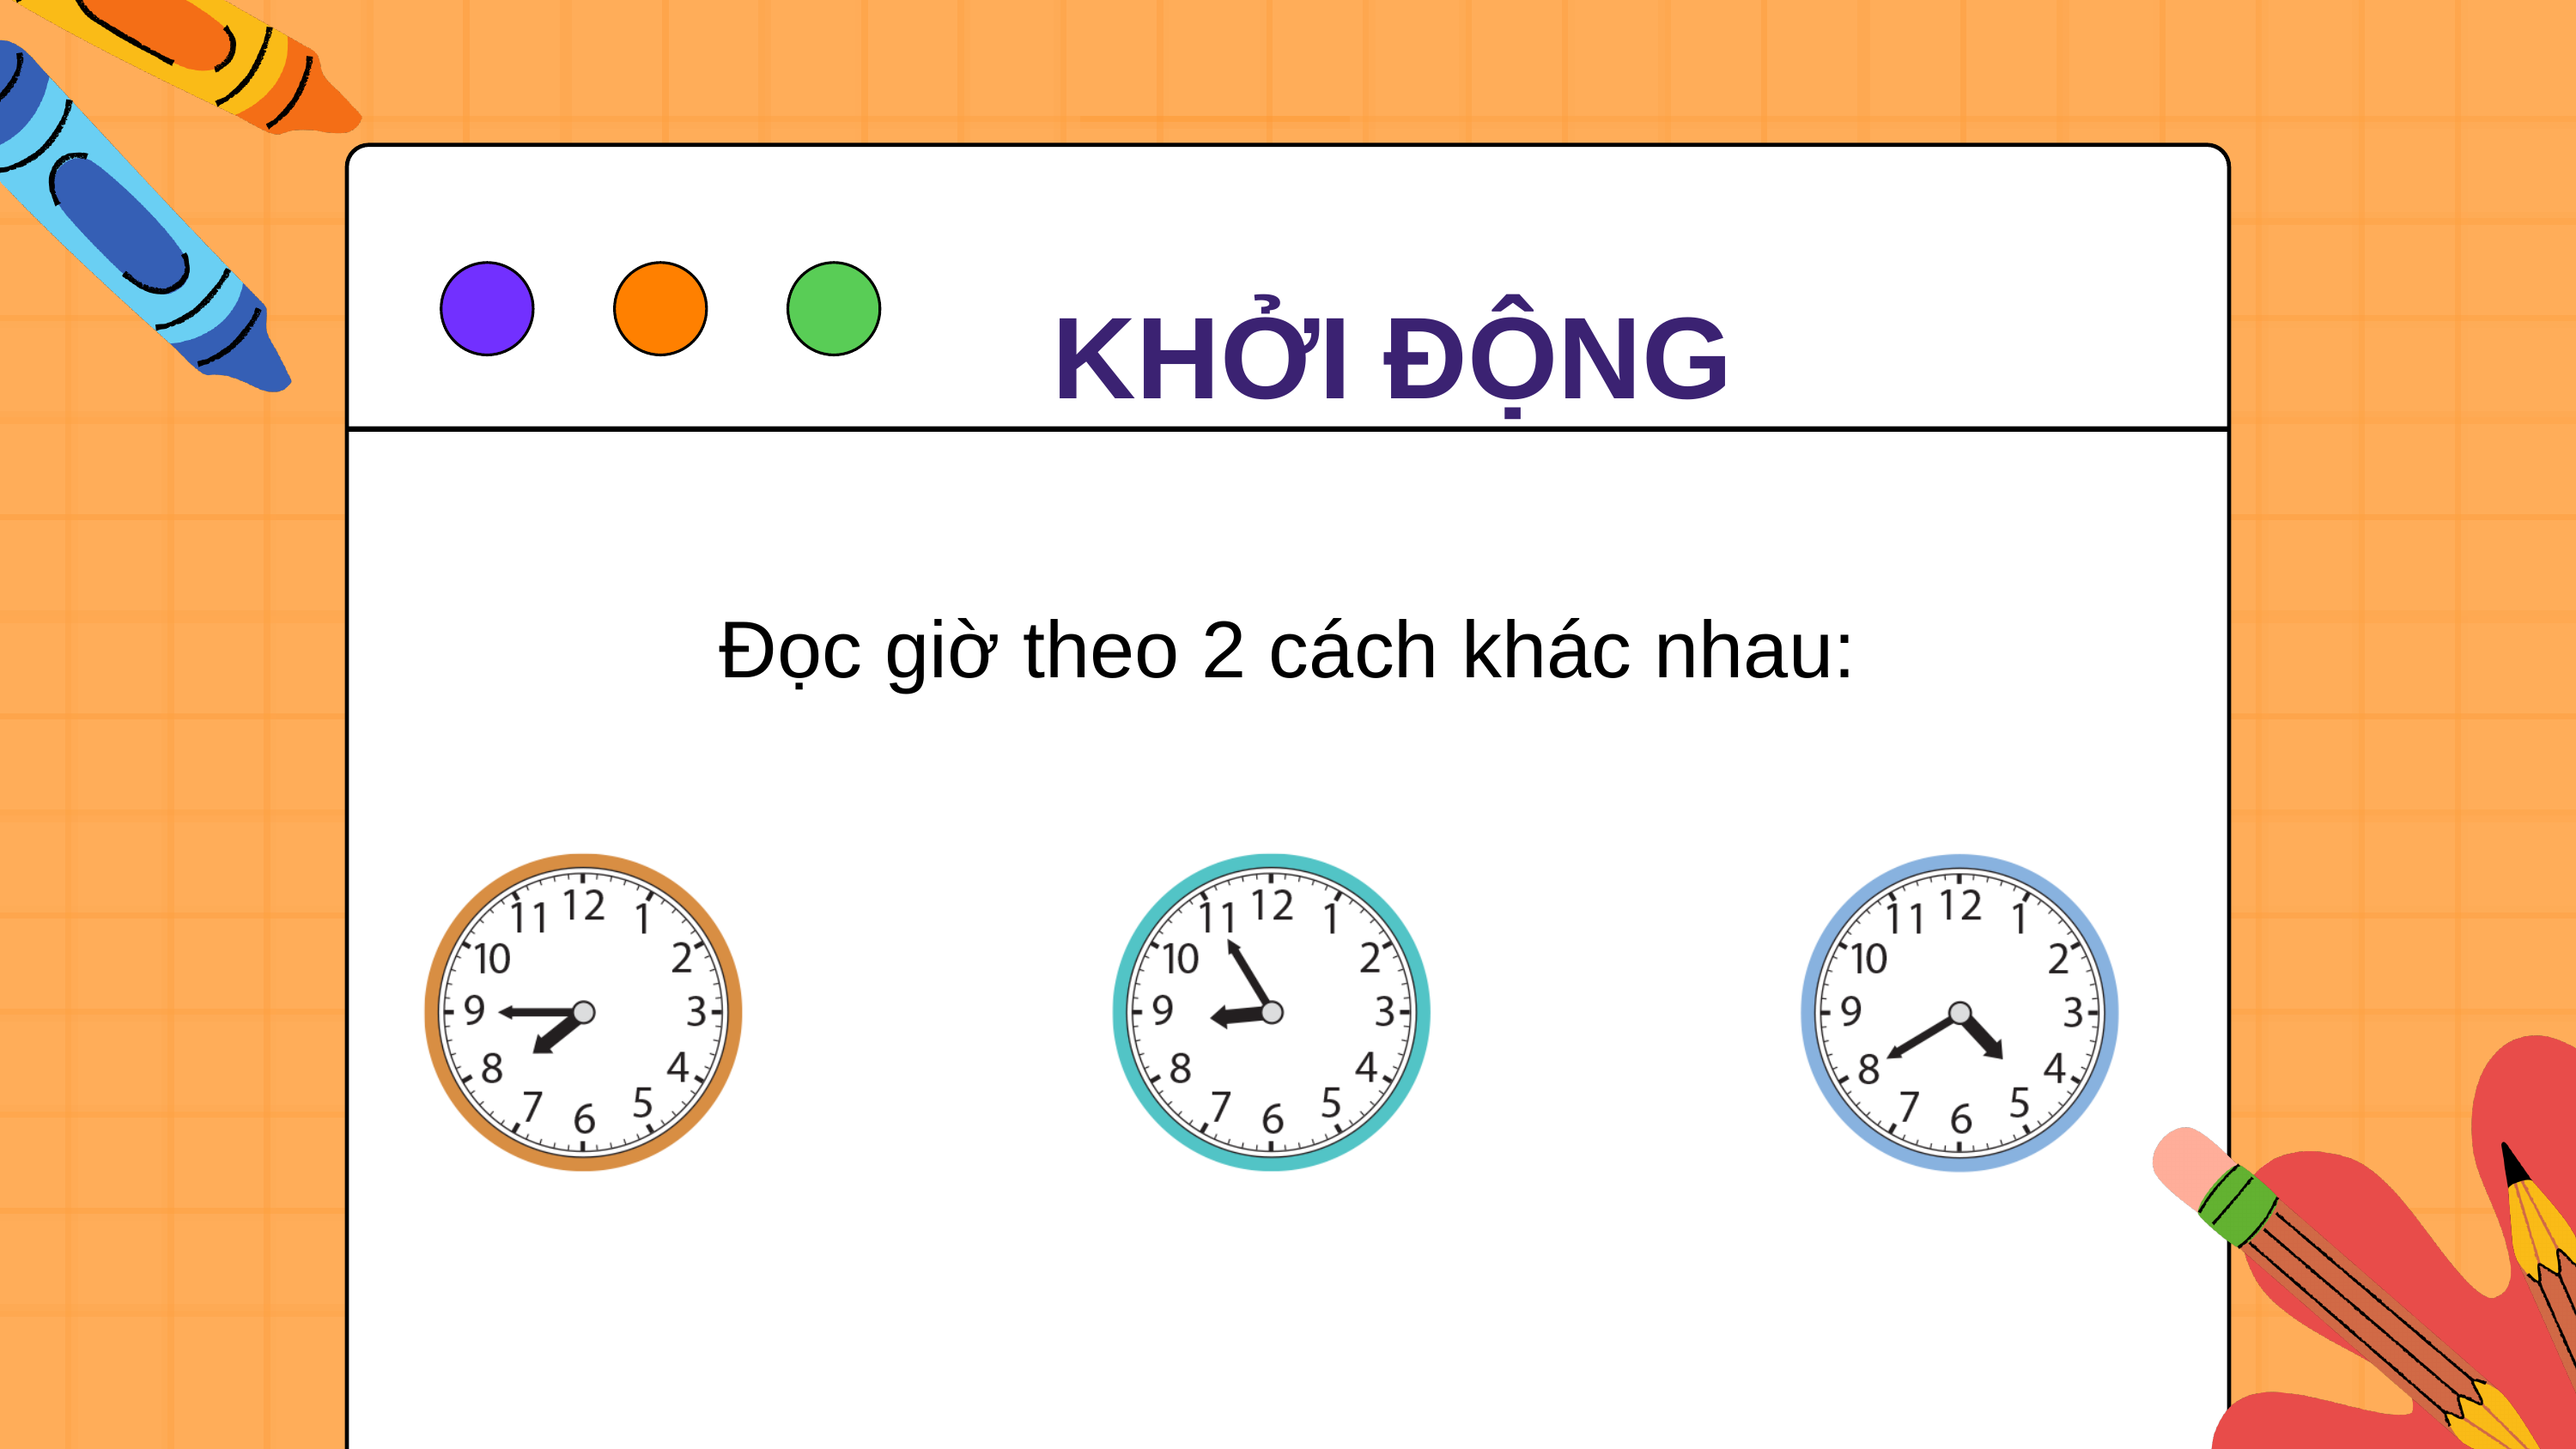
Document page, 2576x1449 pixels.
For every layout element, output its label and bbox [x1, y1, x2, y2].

text_box [346, 144, 2230, 1449]
text_box [787, 262, 881, 355]
text_box [614, 262, 708, 355]
picture [368, 824, 2142, 1226]
text_box [440, 262, 534, 355]
picture [0, 0, 2576, 1449]
